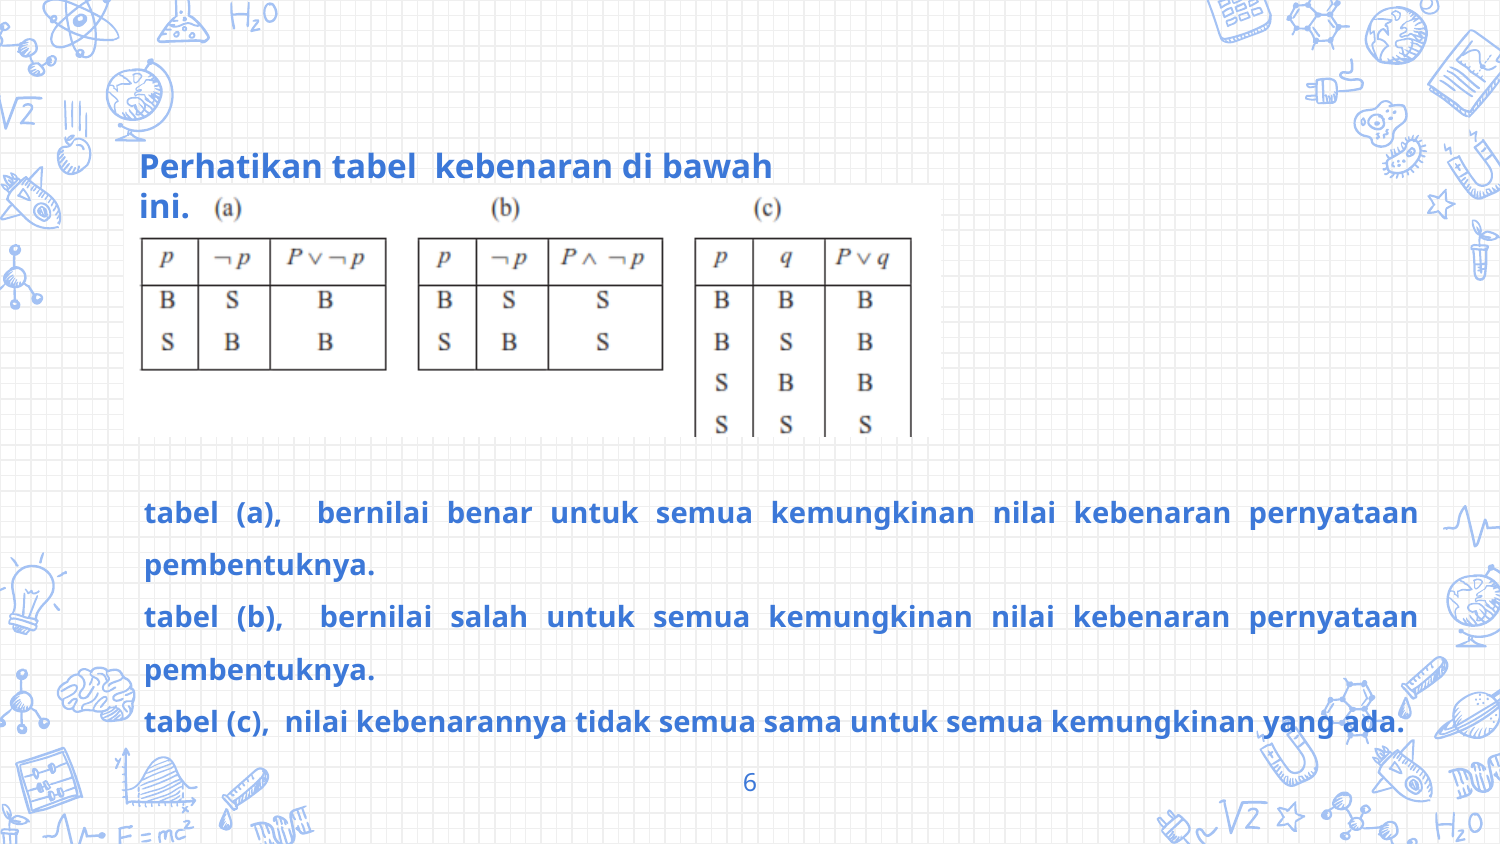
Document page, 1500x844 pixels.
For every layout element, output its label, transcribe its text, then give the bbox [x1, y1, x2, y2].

picture [123, 185, 942, 437]
text_box tabel (a), bernilai benar untuk semua kemungkinan nilai kebenaran pernyataan pembentuknya. tabel (b), bernilai salah untuk semua kemungkinan nilai kebenaran pernyataan pembentuknya. tabel (c), nilai kebenarannya tidak semua sama untuk semua kemungkinan yang ada. [129, 469, 1436, 746]
text_box Perhatikan tabel kebenaran di bawah ini. [123, 138, 847, 185]
slide_number 6 [705, 746, 795, 844]
